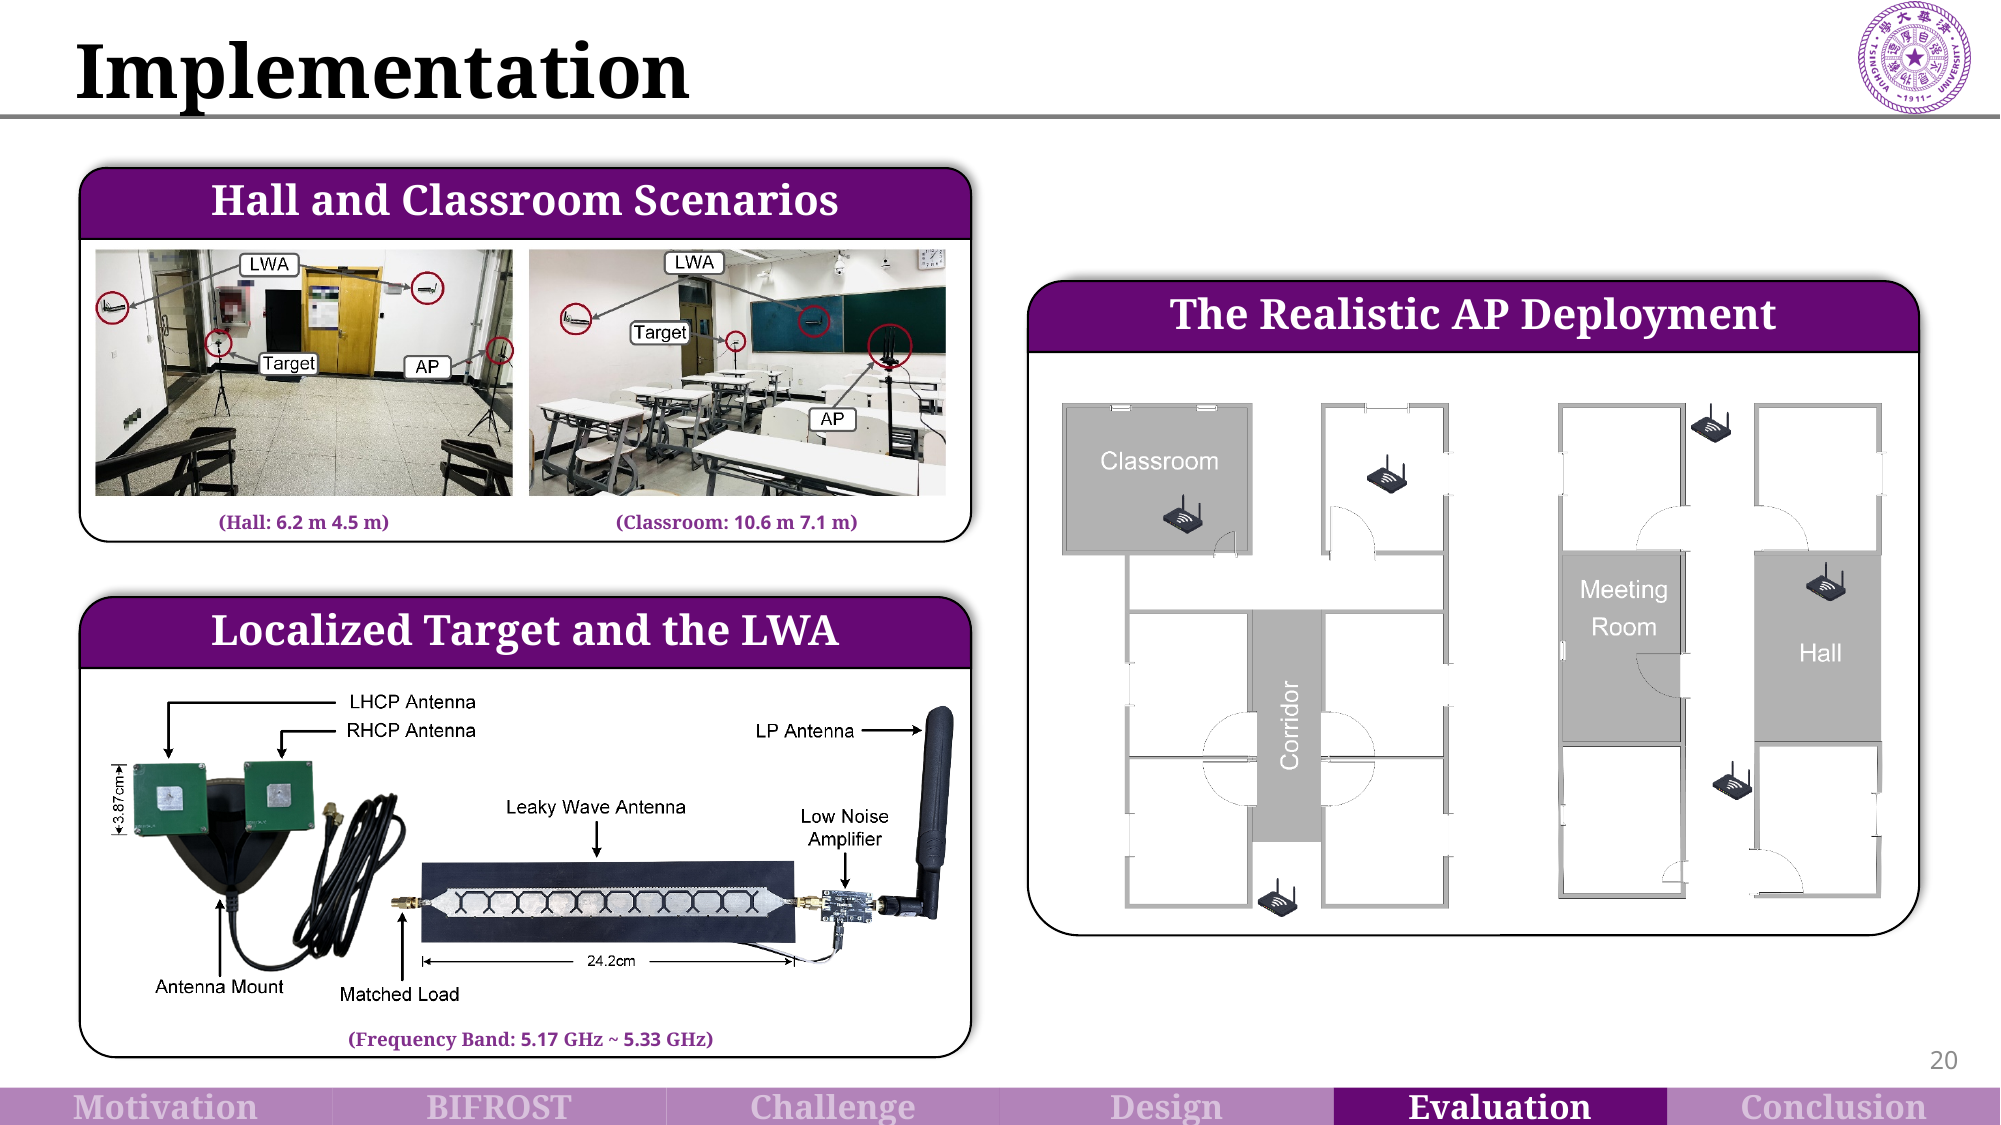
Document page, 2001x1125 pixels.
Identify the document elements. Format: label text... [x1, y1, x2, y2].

picture [1858, 1, 1971, 114]
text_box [0, 1087, 2000, 1125]
title Implementation [60, 0, 1786, 148]
picture [95, 247, 946, 500]
slide_number 20 [1888, 1042, 2000, 1081]
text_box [79, 597, 972, 1058]
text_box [1027, 281, 1920, 936]
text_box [79, 168, 972, 542]
